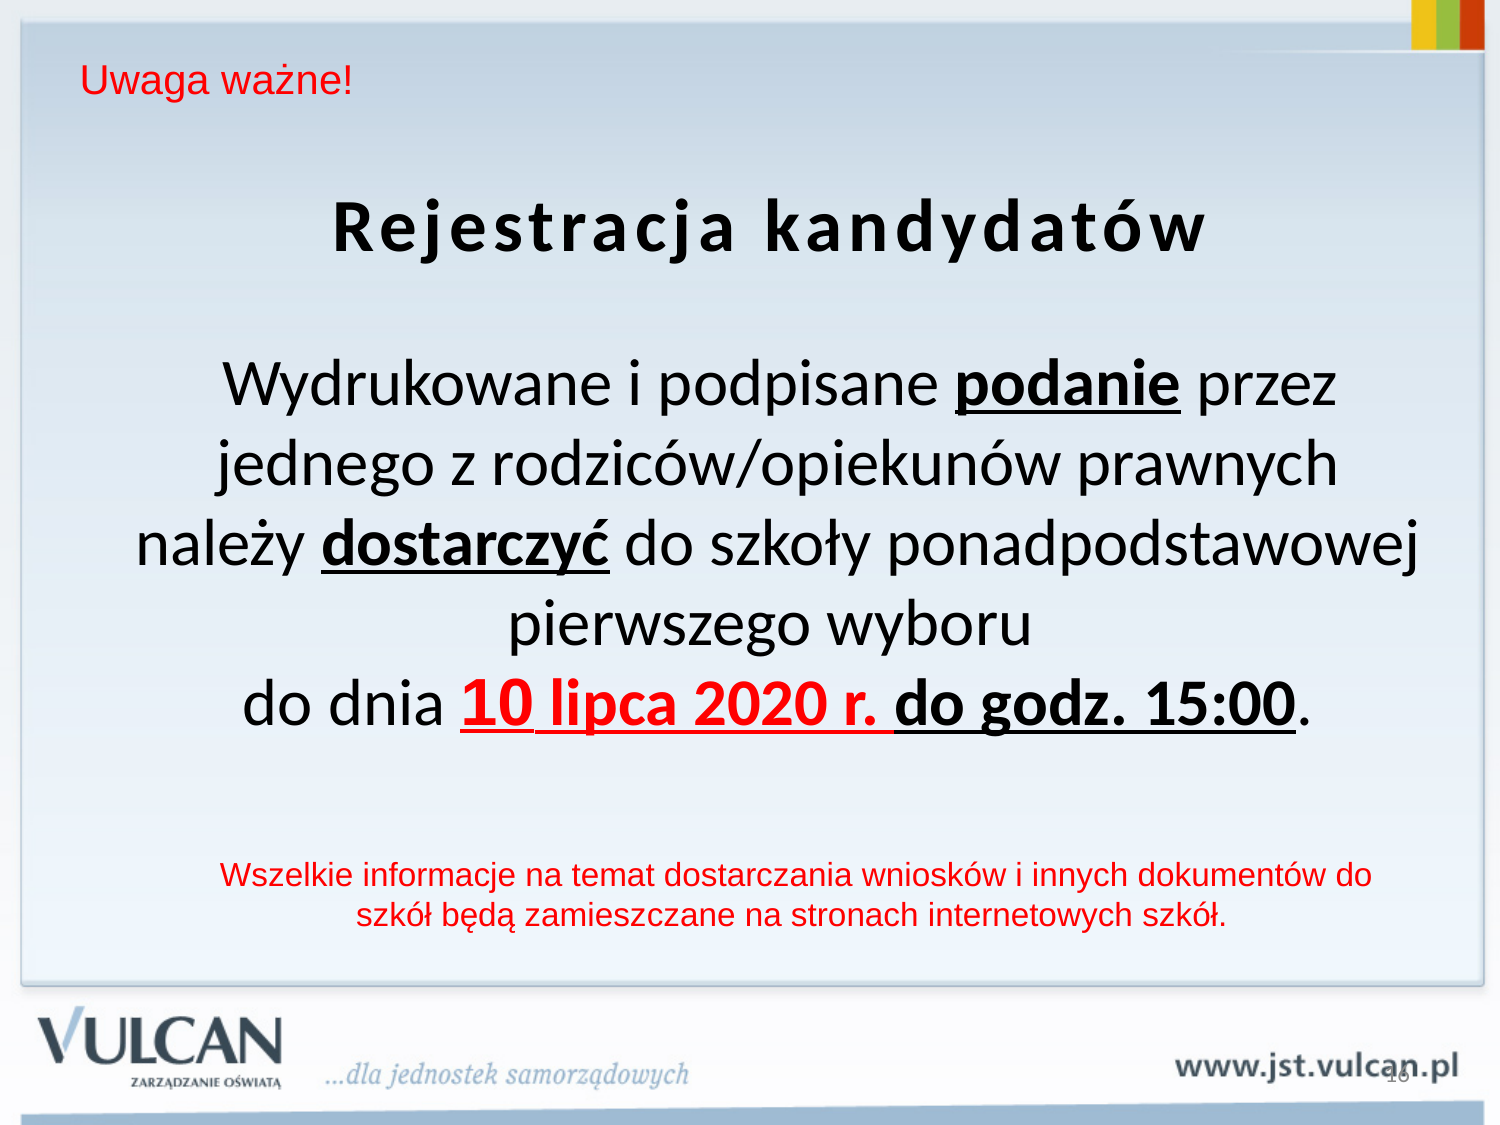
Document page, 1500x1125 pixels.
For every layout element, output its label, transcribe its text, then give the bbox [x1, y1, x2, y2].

text_box Uwaga ważne! [64, 45, 455, 110]
list Wydrukowane i podpisane podanie przez jednego z rodziców/opiekunów prawnych należy dostarczyć do szkoły ponadpodstawowej pierwszego wyboru do dnia 10 lipca 2020 r. do godz. 15:00. [53, 331, 1447, 1074]
slide_number 16 [1074, 1042, 1425, 1103]
title Rejestracja kandydatów [94, 127, 1445, 315]
text_box Wszelkie informacje na temat dostarczania wniosków i innych dokumentów do szkół będą zamieszczane na stronach internetowych szkół. [169, 845, 1425, 941]
picture [0, 0, 1500, 1125]
